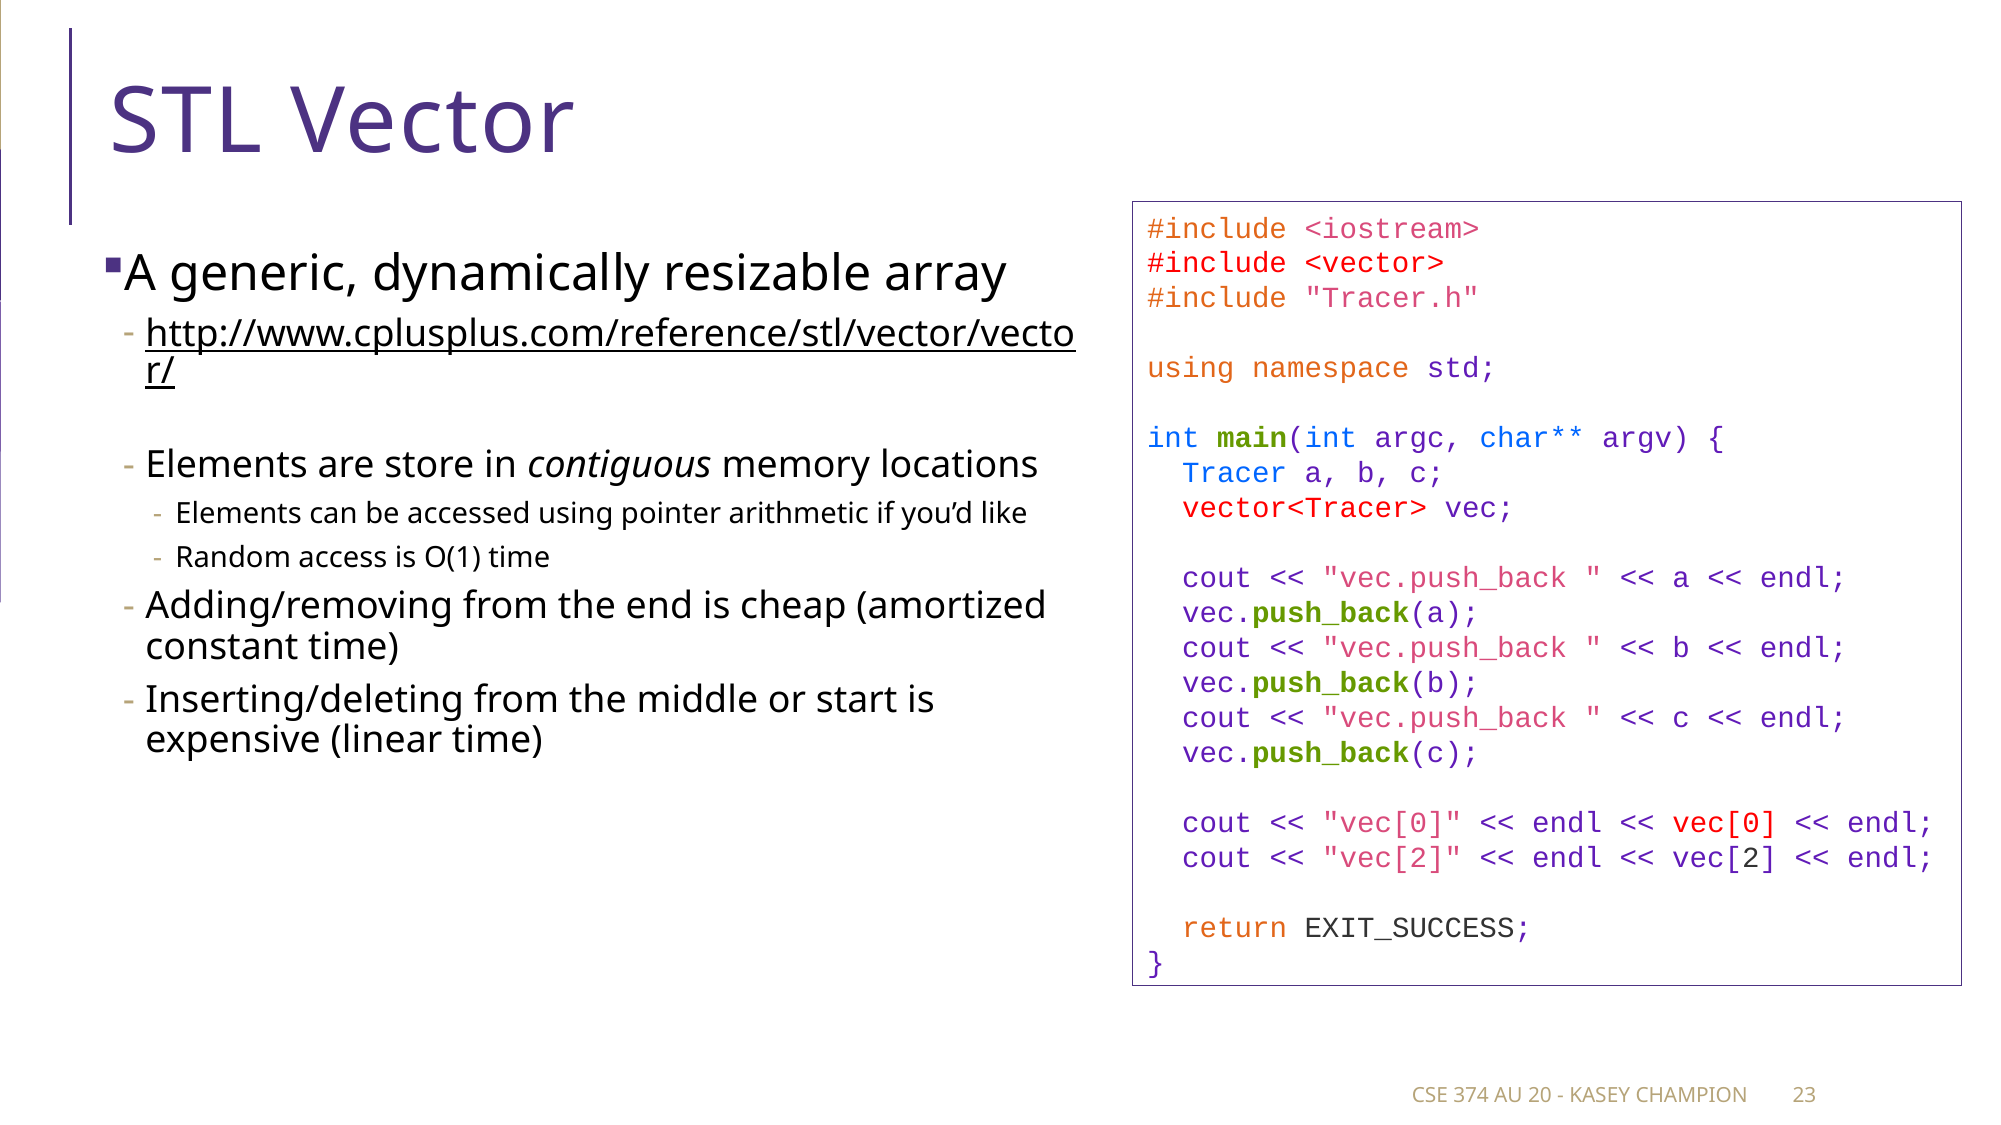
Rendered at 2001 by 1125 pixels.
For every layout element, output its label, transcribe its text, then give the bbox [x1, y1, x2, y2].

text_box #include <iostream> #include <vector> #include "Tracer.h" using namespace std; int main(int argc, char** argv) { Tracer a, b, c; vector<Tracer> vec; cout << "vec.push_back " << a << endl; vec.push_back(a); cout << "vec.push_back " << b << endl; vec.push_back(b); cout << "vec.push_back " << c << endl; vec.push_back(c); cout << "vec[0]" << endl << vec[0] << endl; cout << "vec[2]" << endl << vec[2] << endl; return EXIT_SUCCESS; } [1132, 201, 1962, 986]
slide_number 23 [1777, 1073, 1938, 1119]
title STL Vector [94, 43, 1930, 210]
footer CSE 374 au 20 - Kasey Champion [794, 1073, 1763, 1119]
list A generic, dynamically resizable array http://www.cplusplus.com/reference/stl/vector/vector/ Elements are store in contiguous memory locations Elements can be accessed using pointer arithmetic if you’d like Random access is O(1) time Adding/removing from the end is cheap (amortized constant time) Inserting/deleting from the middle or start is expensive (linear time) [94, 240, 1086, 1035]
